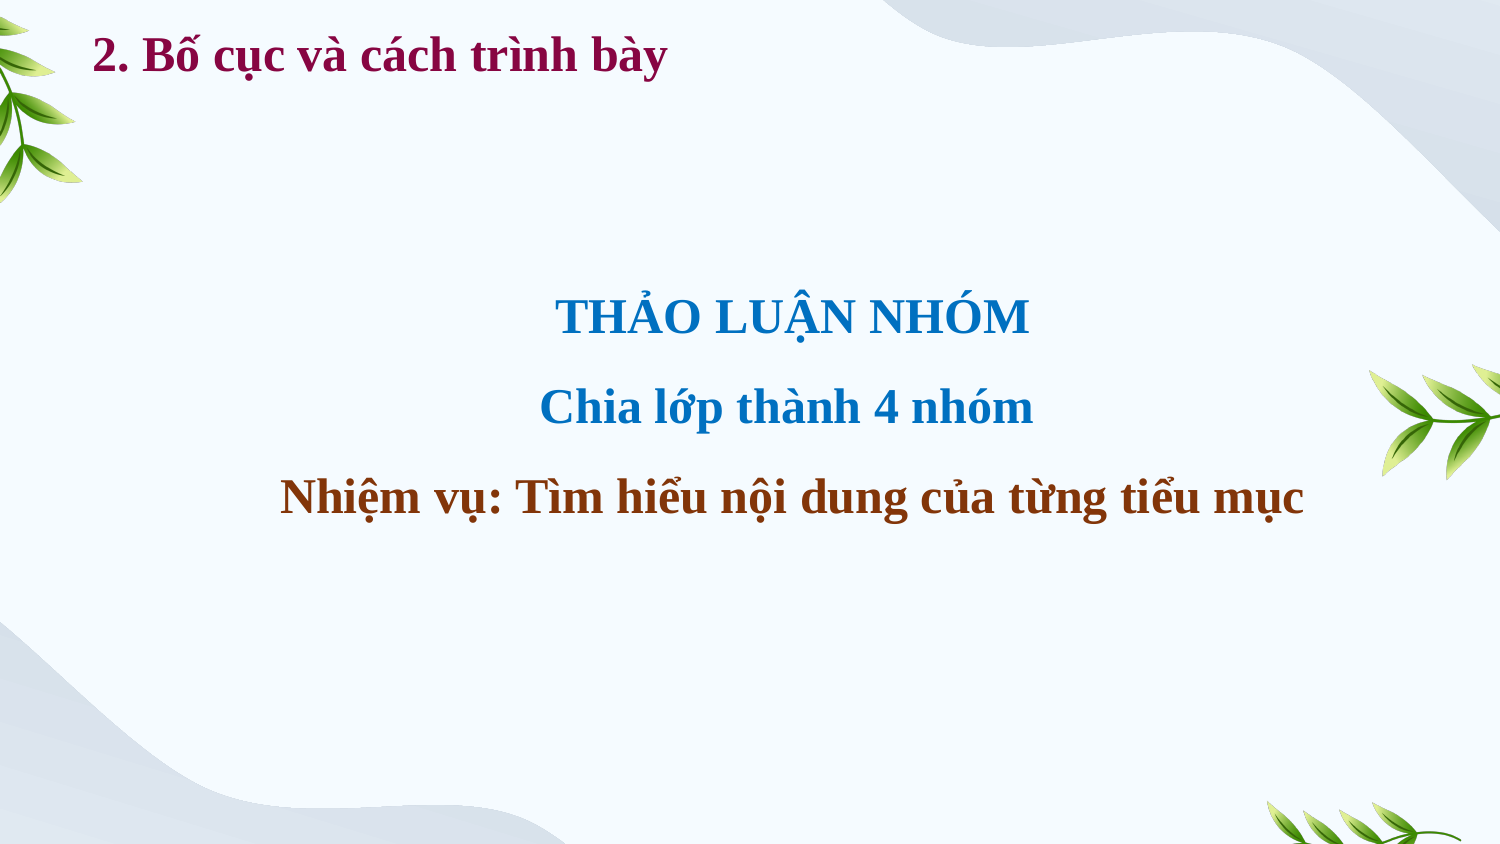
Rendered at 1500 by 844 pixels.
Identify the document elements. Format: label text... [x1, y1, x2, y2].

picture [1354, 269, 1500, 544]
picture [1233, 726, 1476, 844]
text_box THẢO LUẬN NHÓM Chia lớp thành 4 nhóm Nhiệm vụ: Tìm hiểu nội dung của từng tiểu mục [232, 246, 1354, 531]
text_box 2. Bố cục và cách trình bày [77, 13, 1141, 89]
picture [0, 0, 140, 251]
